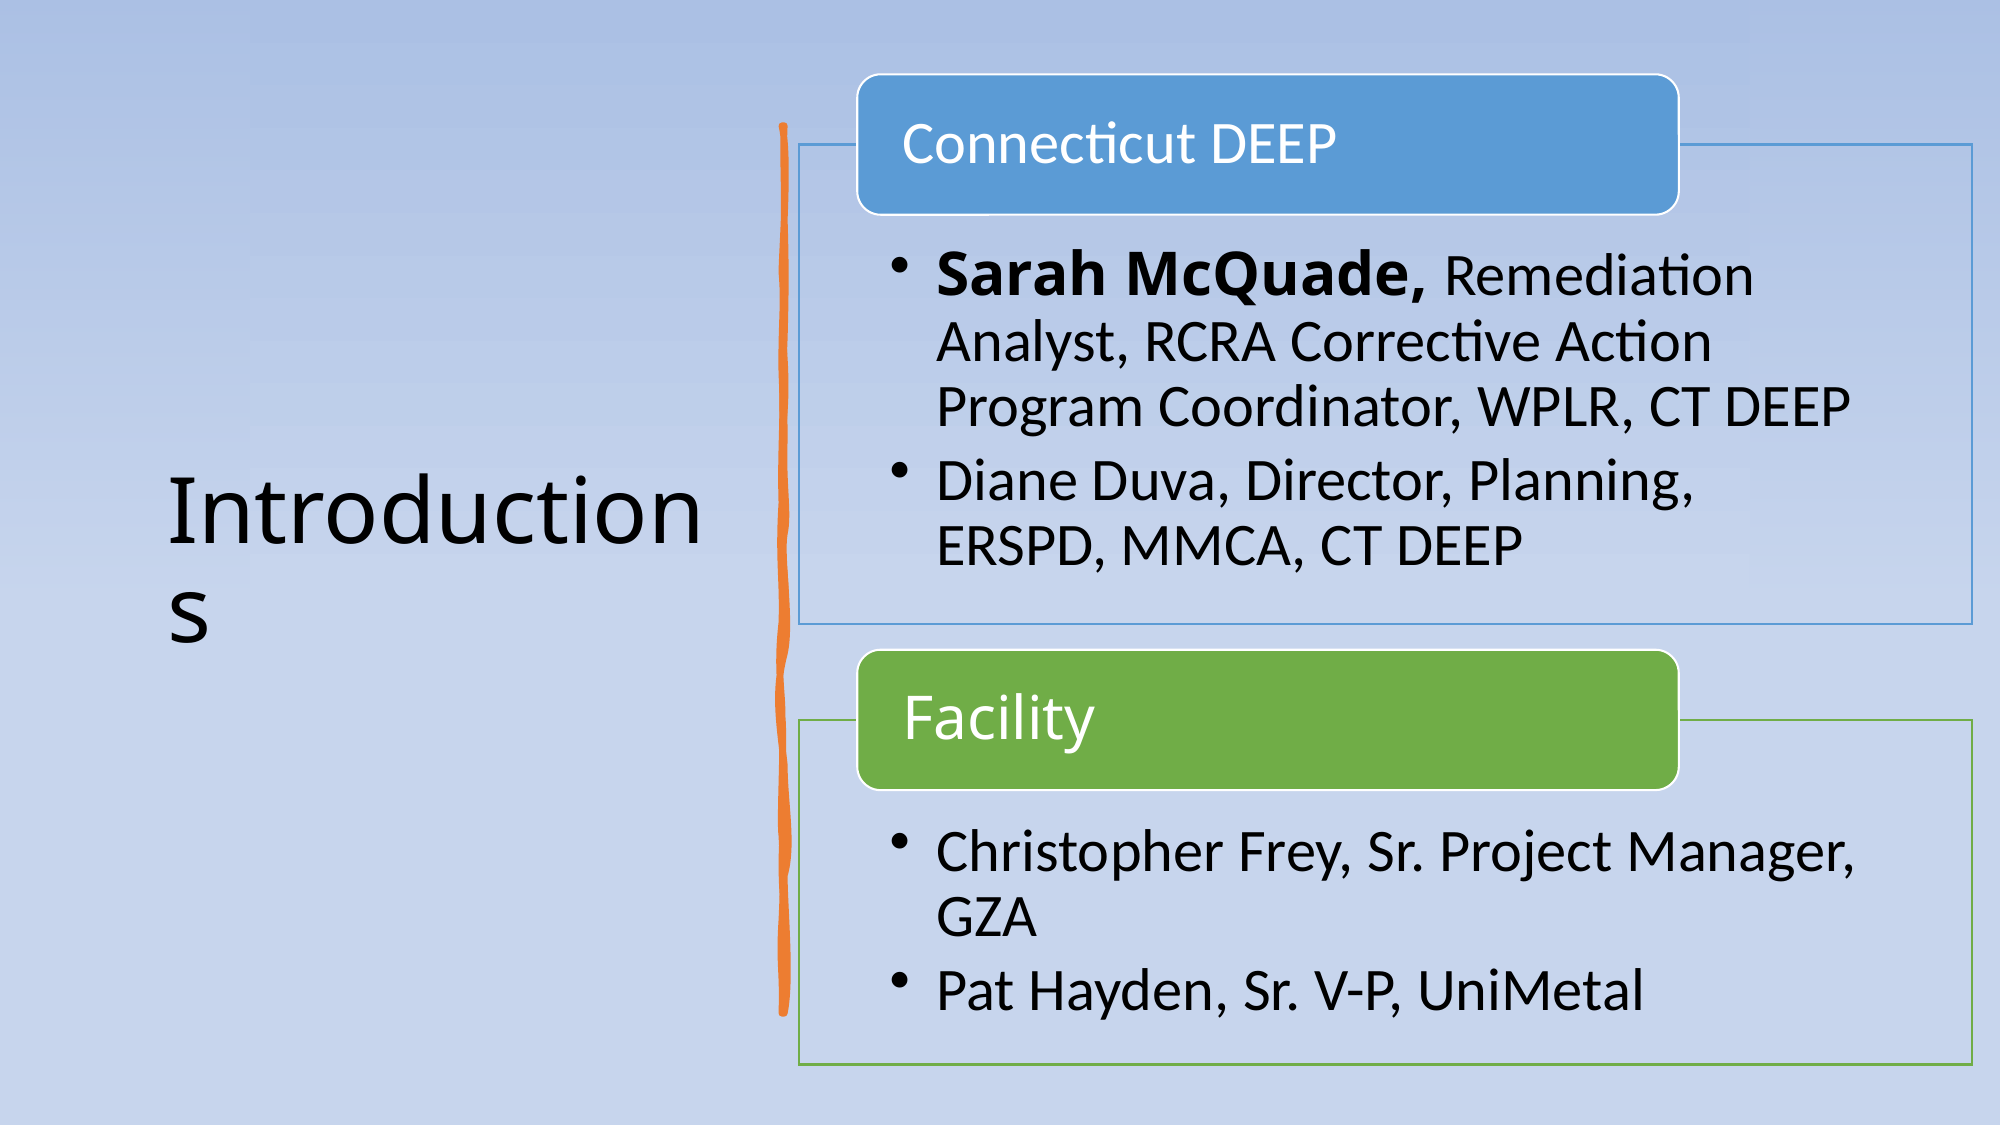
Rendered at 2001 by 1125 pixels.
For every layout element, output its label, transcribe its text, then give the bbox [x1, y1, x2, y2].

text_box [249, 0, 1751, 1125]
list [798, 68, 1973, 1071]
text_box [777, 124, 790, 1015]
title Introductions [152, 105, 749, 1021]
